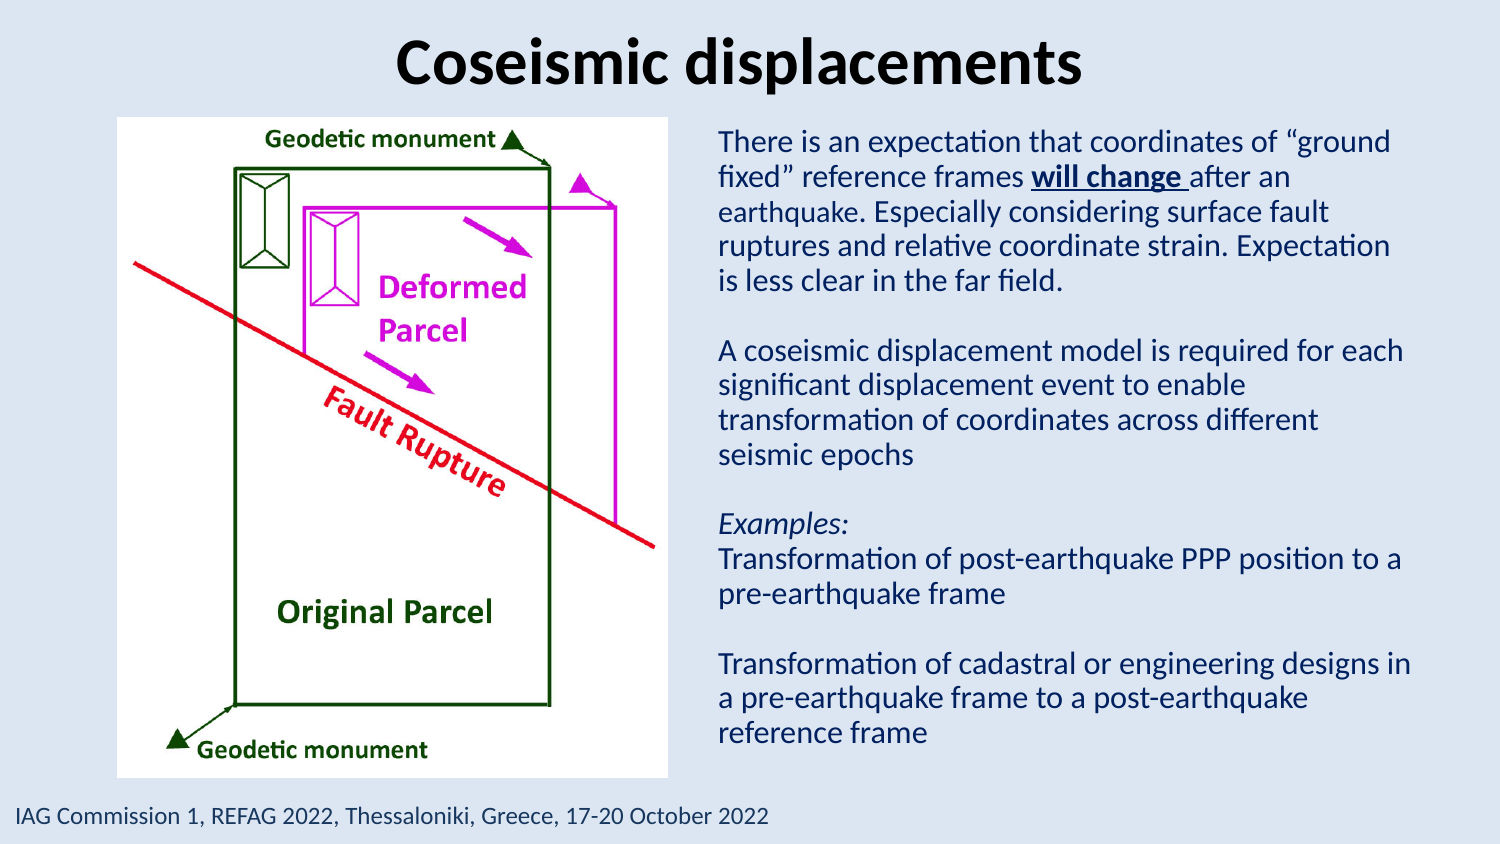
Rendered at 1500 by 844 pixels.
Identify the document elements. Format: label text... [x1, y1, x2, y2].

text_box There is an expectation that coordinates of “ground fixed” reference frames will change after an earthquake. Especially considering surface fault ruptures and relative coordinate strain. Expectation is less clear in the far field. A coseismic displacement model is required for each significant displacement event to enable transformation of coordinates across different seismic epochs Examples: Transformation of post-earthquake PPP position to a pre-earthquake frame Transformation of cadastral or engineering designs in a pre-earthquake frame to a post-earthquake reference frame [703, 117, 1430, 762]
picture [116, 116, 669, 779]
text_box IAG Commission 1, REFAG 2022, Thessaloniki, Greece, 17-20 October 2022 [0, 792, 1050, 844]
text_box Coseismic displacements [93, 0, 1388, 116]
